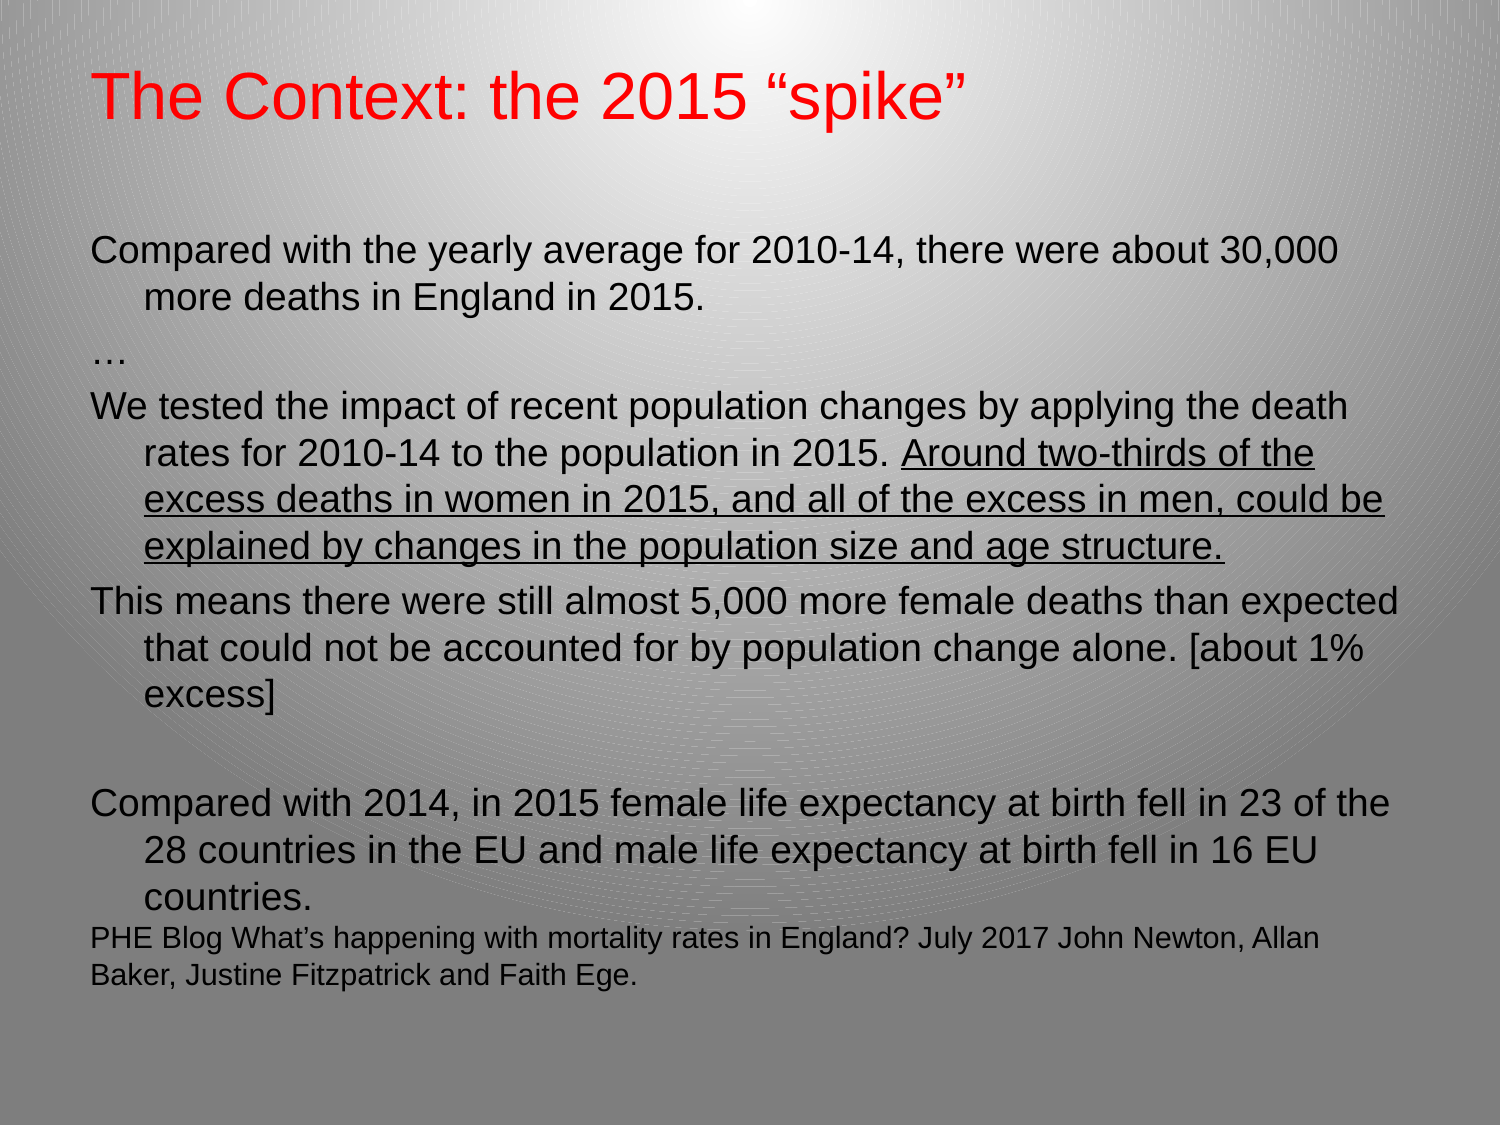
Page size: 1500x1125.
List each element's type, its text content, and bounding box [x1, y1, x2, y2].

list Compared with the yearly average for 2010-14, there were about 30,000 more deaths in England in 2015. … We tested the impact of recent population changes by applying the death rates for 2010-14 to the population in 2015. Around two-thirds of the excess deaths in women in 2015, and all of the excess in men, could be explained by changes in the population size and age structure. This means there were still almost 5,000 more female deaths than expected that could not be accounted for by population change alone. [about 1% excess] Compared with 2014, in 2015 female life expectancy at birth fell in 23 of the 28 countries in the EU and male life expectancy at birth fell in 16 EU countries. PHE Blog What’s happening with mortality rates in England? July 2017 John Newton, Allan Baker, Justine Fitzpatrick and Faith Ege. [75, 216, 1425, 1005]
title The Context: the 2015 “spike” [75, 45, 1221, 216]
